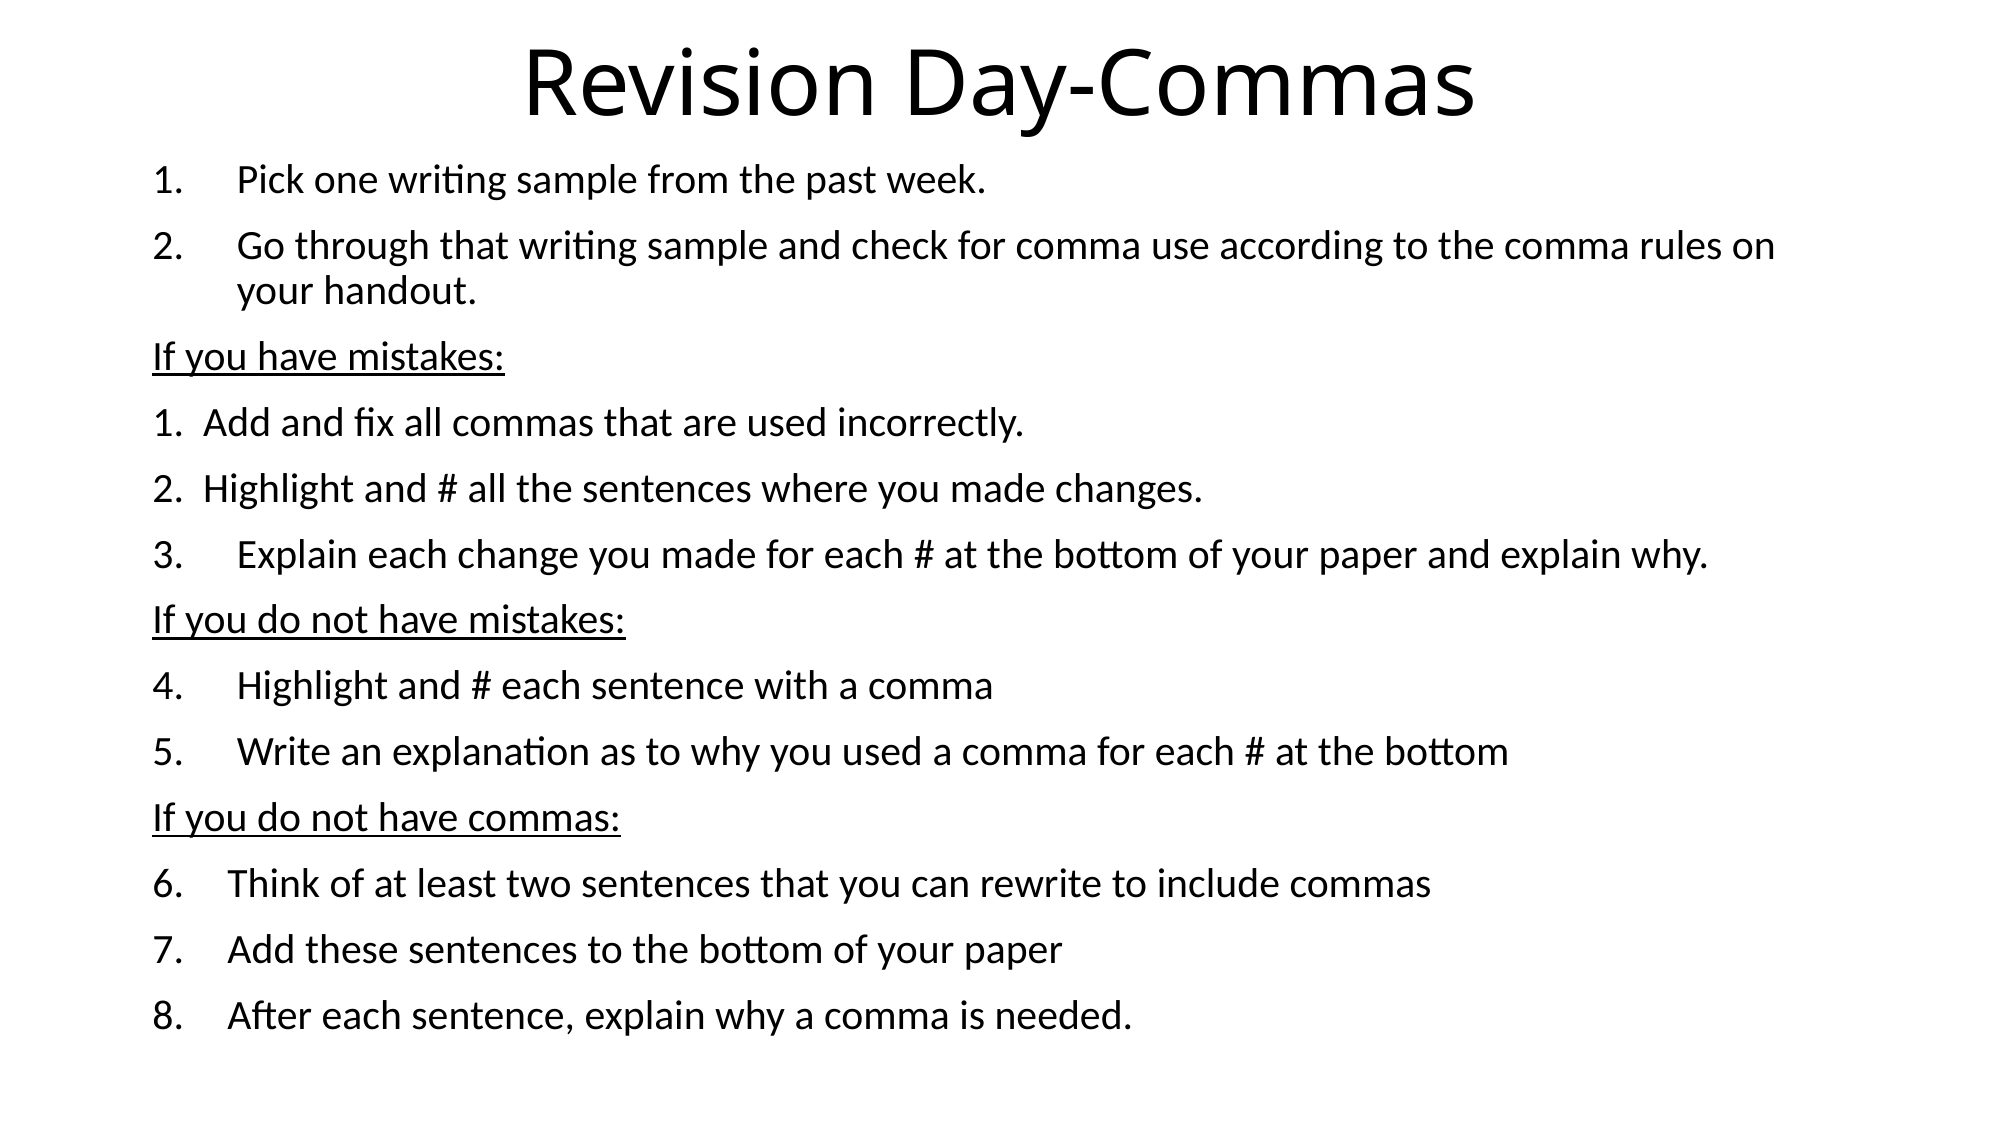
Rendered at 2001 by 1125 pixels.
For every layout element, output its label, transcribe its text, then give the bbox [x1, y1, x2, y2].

list Pick one writing sample from the past week. Go through that writing sample and check for comma use according to the comma rules on your handout. If you have mistakes: 1. Add and fix all commas that are used incorrectly. 2. Highlight and # all the sentences where you made changes. Explain each change you made for each # at the bottom of your paper and explain why. If you do not have mistakes: Highlight and # each sentence with a comma Write an explanation as to why you used a comma for each # at the bottom If you do not have commas: Think of at least two sentences that you can rewrite to include commas Add these sentences to the bottom of your paper After each sentence, explain why a comma is needed. [137, 149, 1863, 1071]
title Revision Day-Commas [137, 0, 1863, 149]
